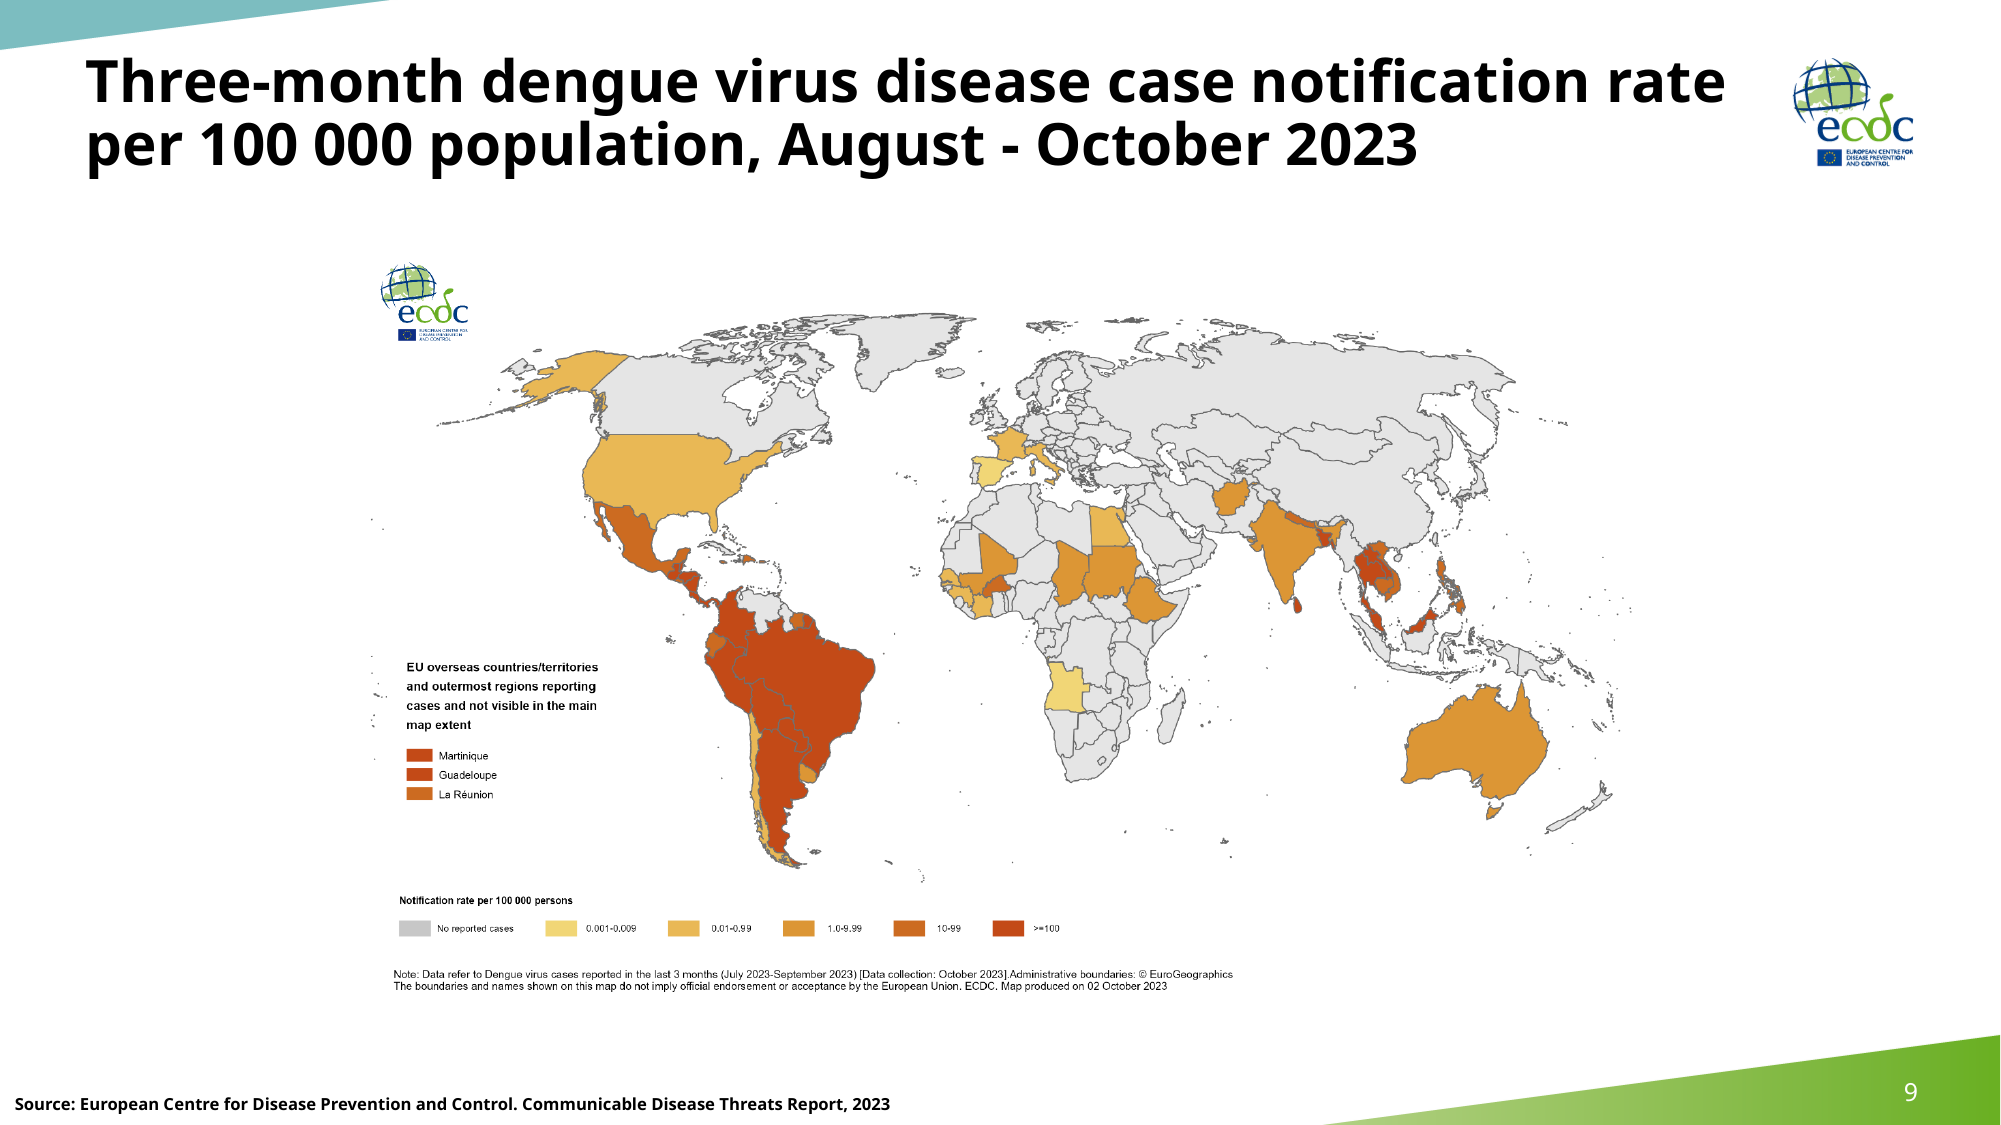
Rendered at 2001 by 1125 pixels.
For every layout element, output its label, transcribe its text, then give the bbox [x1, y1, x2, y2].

picture [0, 0, 2001, 1125]
title Three-month dengue virus disease case notification rate per 100 000 population, August - October 2023 [70, 36, 1770, 193]
slide_number 9 [1483, 1062, 1934, 1123]
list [368, 241, 1636, 1014]
